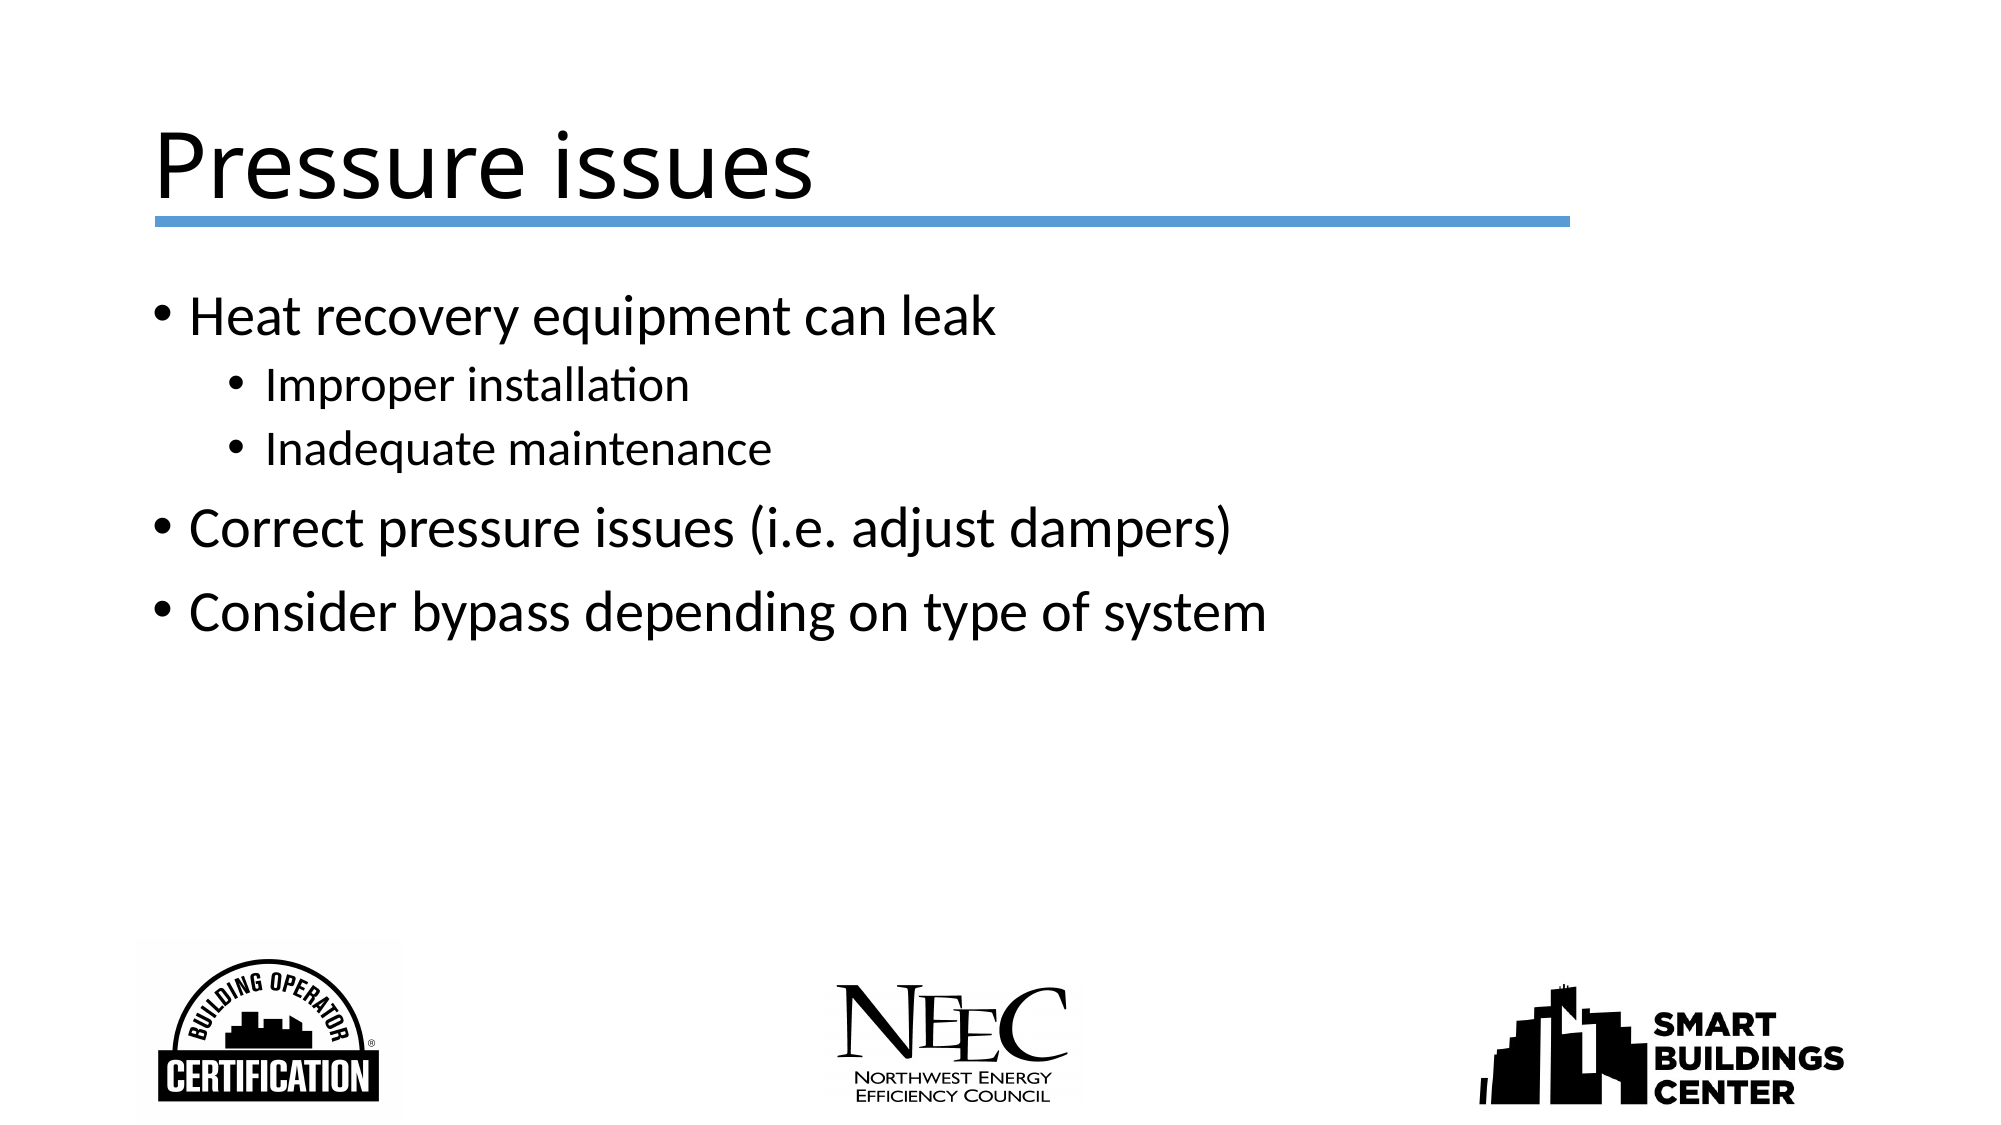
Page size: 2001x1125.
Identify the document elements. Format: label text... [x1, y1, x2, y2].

picture [135, 938, 402, 1125]
title Pressure issues [137, 59, 1863, 278]
picture [822, 978, 1084, 1110]
picture [1450, 976, 1859, 1112]
list Heat recovery equipment can leak Improper installation Inadequate maintenance Correct pressure issues (i.e. adjust dampers) Consider bypass depending on type of system [137, 277, 1575, 890]
